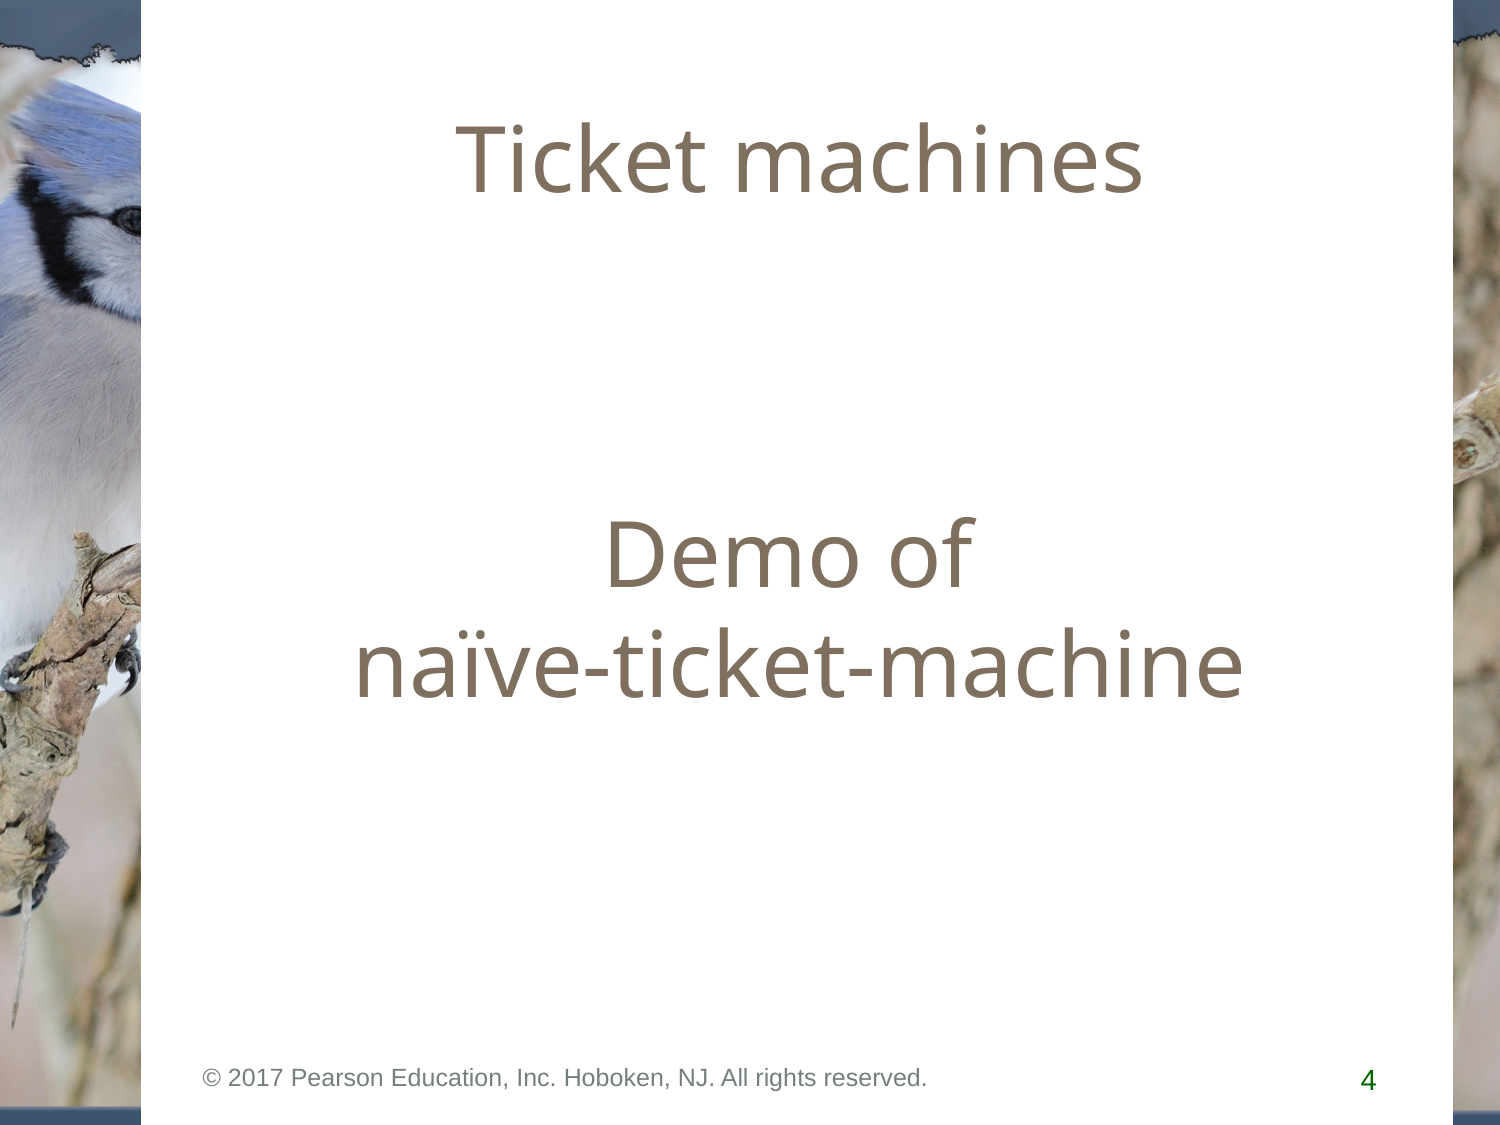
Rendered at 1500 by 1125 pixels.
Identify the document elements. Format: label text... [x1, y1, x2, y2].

footer © 2017 Pearson Education, Inc. Hoboken, NJ. All rights reserved. [187, 1054, 1325, 1105]
text_box Demo of naïve-ticket-machine [162, 507, 1438, 705]
picture [1453, 0, 1500, 1125]
picture [0, 0, 141, 1125]
title Ticket machines [162, 62, 1438, 250]
